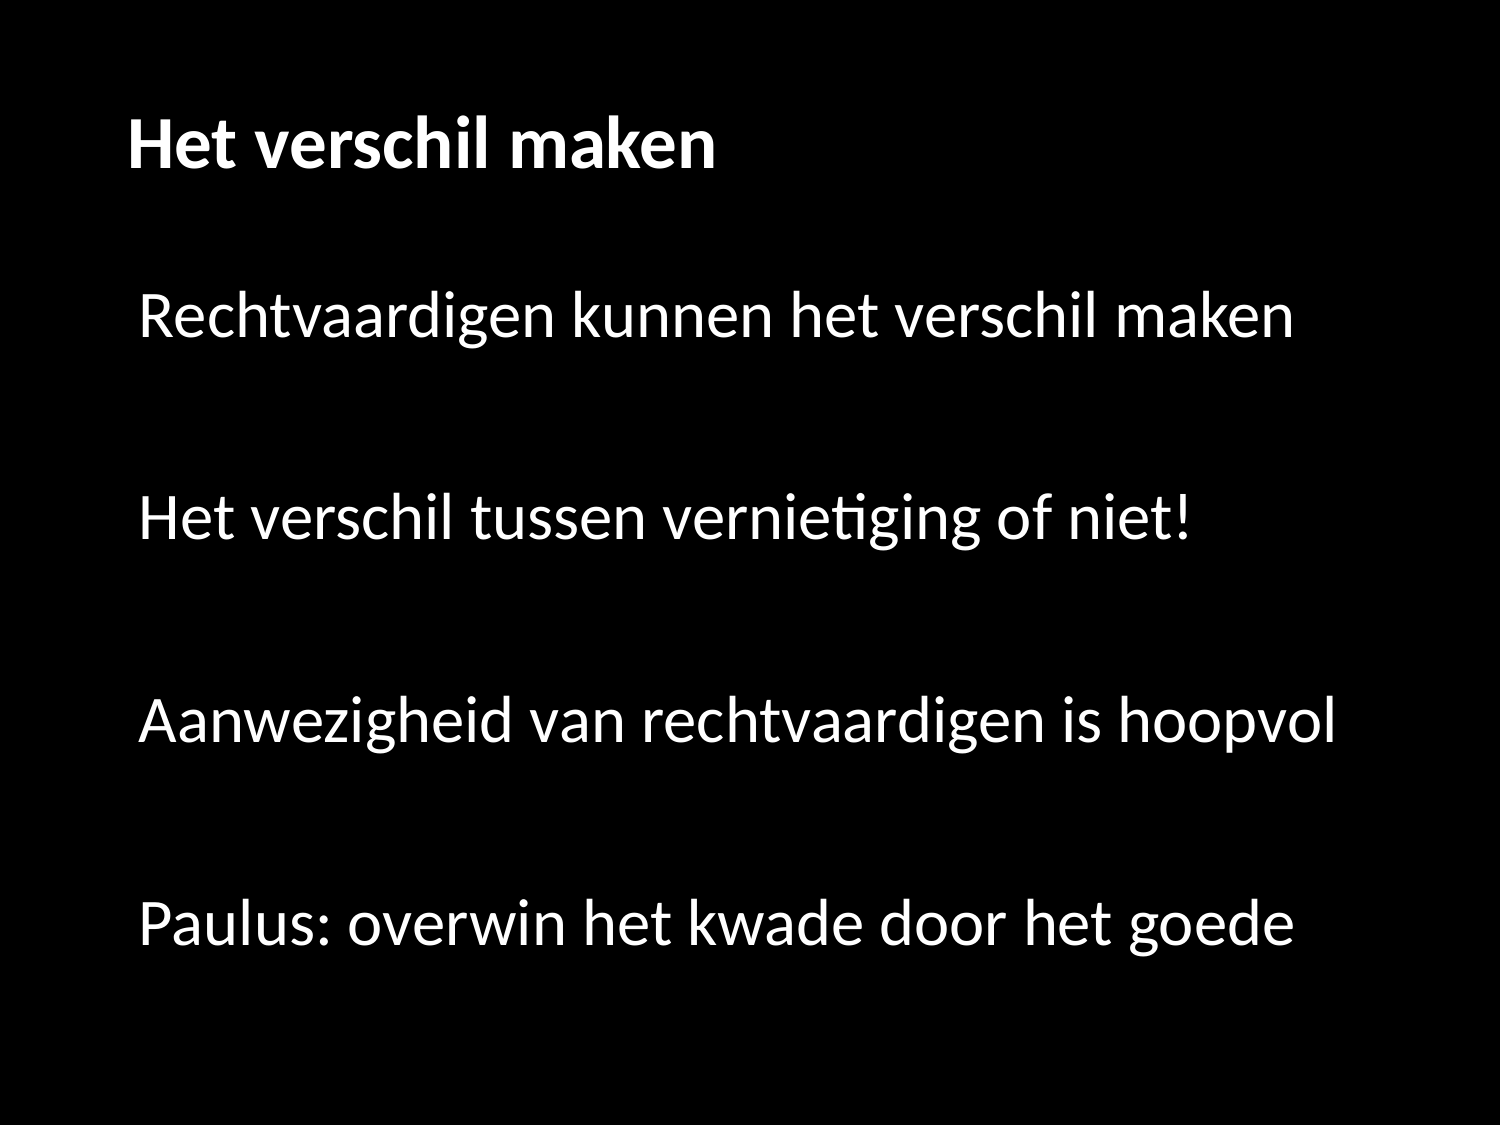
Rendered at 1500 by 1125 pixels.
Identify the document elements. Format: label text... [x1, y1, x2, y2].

title Het verschil maken [111, 44, 1426, 233]
list Rechtvaardigen kunnen het verschil maken Het verschil tussen vernietiging of niet! Aanwezigheid van rechtvaardigen is hoopvol Paulus: overwin het kwade door het goede [123, 255, 1412, 1083]
